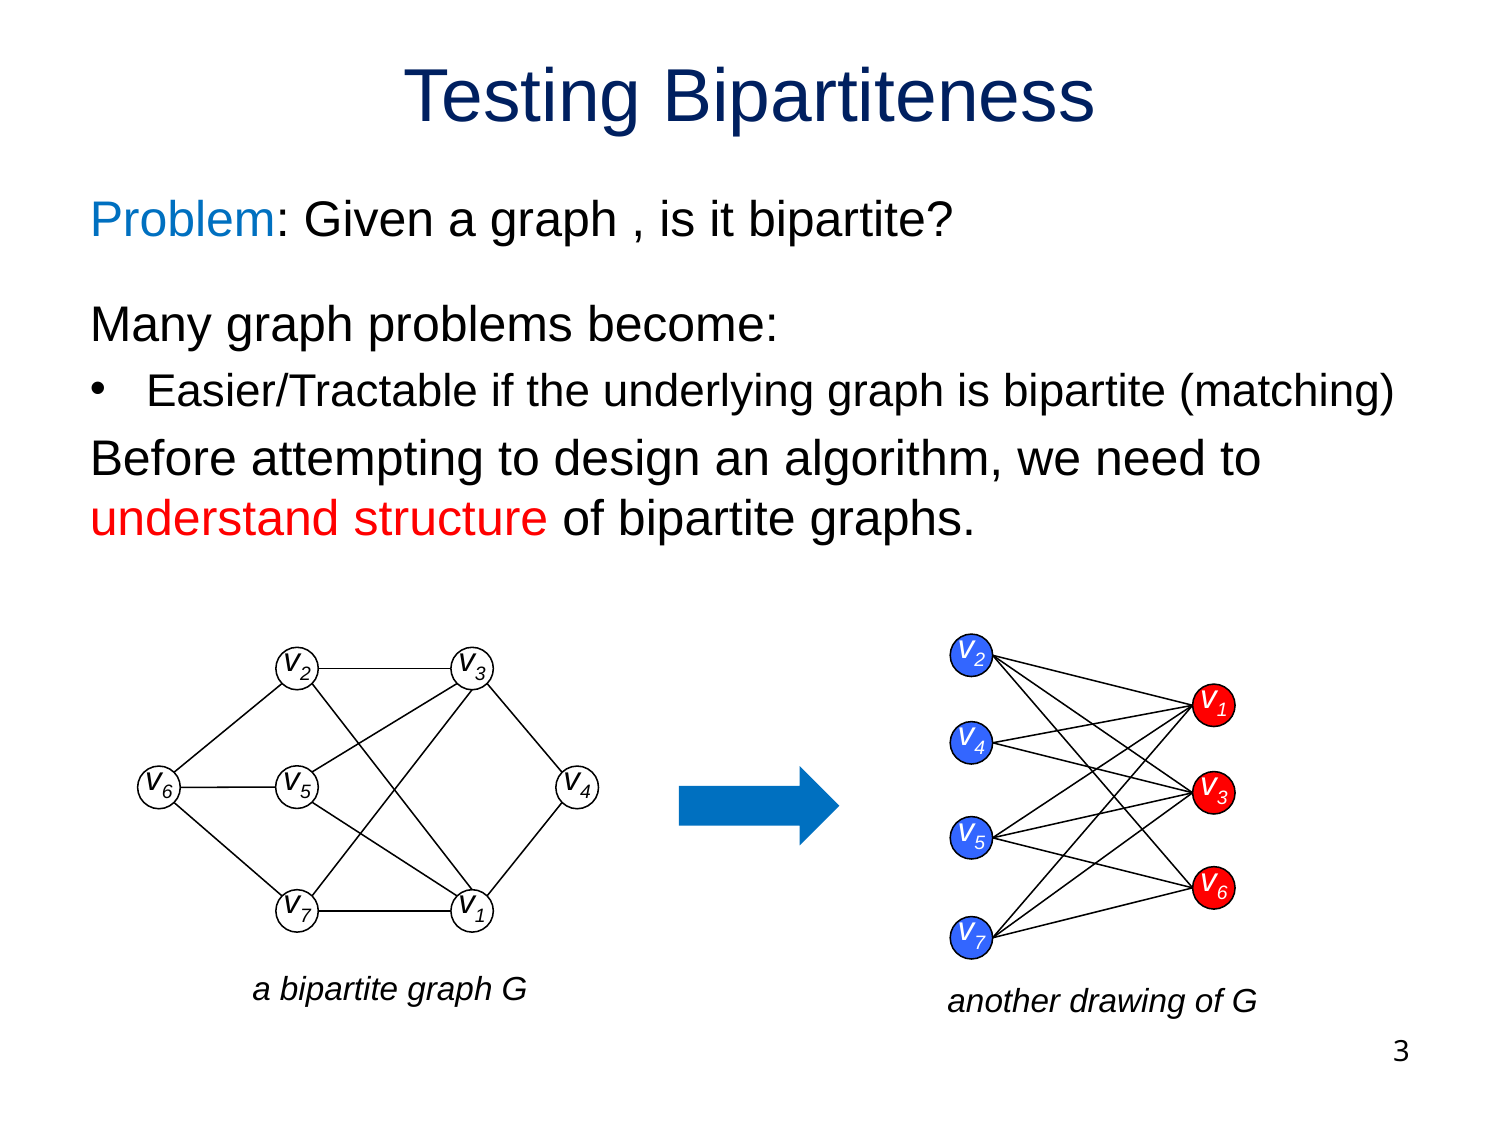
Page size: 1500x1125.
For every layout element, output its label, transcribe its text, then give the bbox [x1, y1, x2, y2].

text_box v7 [950, 916, 991, 959]
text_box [992, 705, 1193, 939]
text_box a bipartite graph G [237, 959, 543, 1015]
text_box v5 [950, 816, 985, 860]
title Testing Bipartiteness [75, 39, 1425, 227]
text_box v1 [451, 890, 494, 933]
text_box [678, 766, 840, 846]
slide_number 3 [1074, 1024, 1425, 1103]
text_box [173, 802, 283, 897]
text_box v2 [275, 647, 319, 690]
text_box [486, 683, 563, 773]
text_box v3 [1201, 771, 1236, 815]
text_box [173, 683, 283, 773]
text_box v7 [275, 889, 319, 933]
text_box v2 [950, 634, 993, 677]
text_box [311, 683, 473, 890]
text_box v4 [950, 721, 985, 765]
text_box v6 [1200, 866, 1236, 910]
text_box v1 [1200, 684, 1236, 727]
text_box v3 [450, 647, 494, 690]
text_box v5 [275, 765, 305, 809]
text_box another drawing of G [932, 971, 1273, 1027]
text_box v6 [137, 766, 181, 809]
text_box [992, 655, 1193, 704]
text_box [486, 802, 563, 897]
text_box v4 [555, 766, 599, 809]
